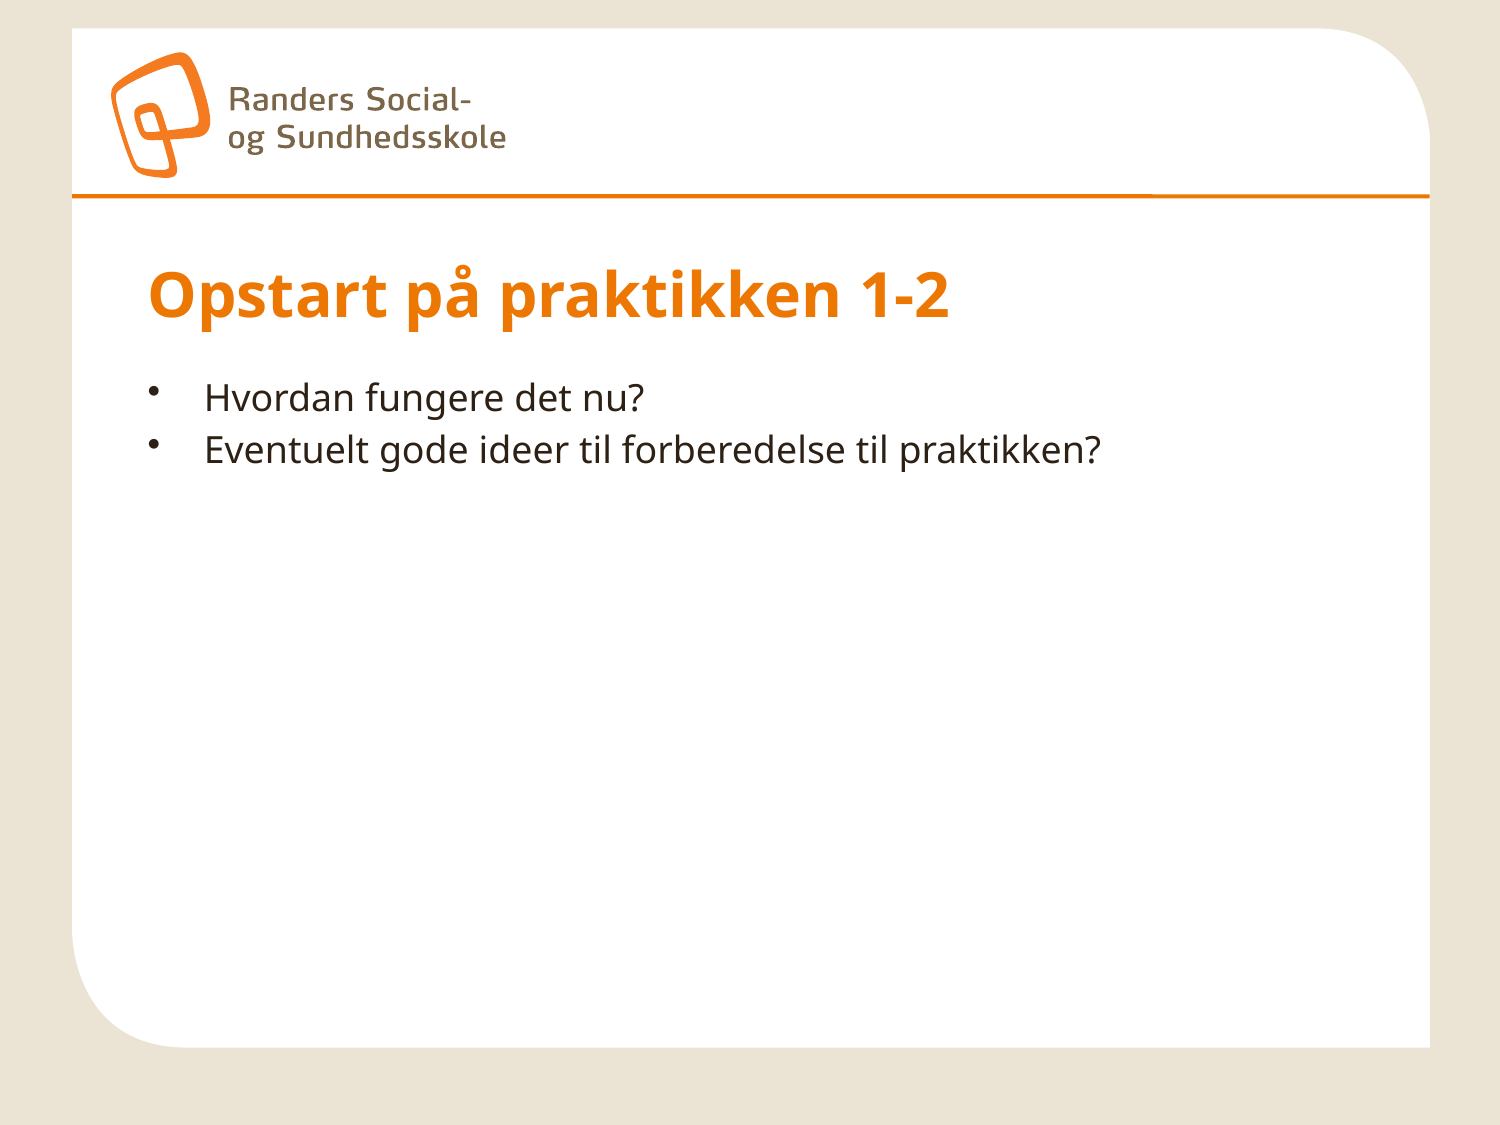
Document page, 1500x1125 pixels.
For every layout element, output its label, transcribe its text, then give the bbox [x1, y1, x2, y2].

list Hvordan fungere det nu? Eventuelt gode ideer til forberedelse til praktikken? [147, 373, 1353, 975]
title Opstart på praktikken 1-2 [147, 255, 1353, 351]
